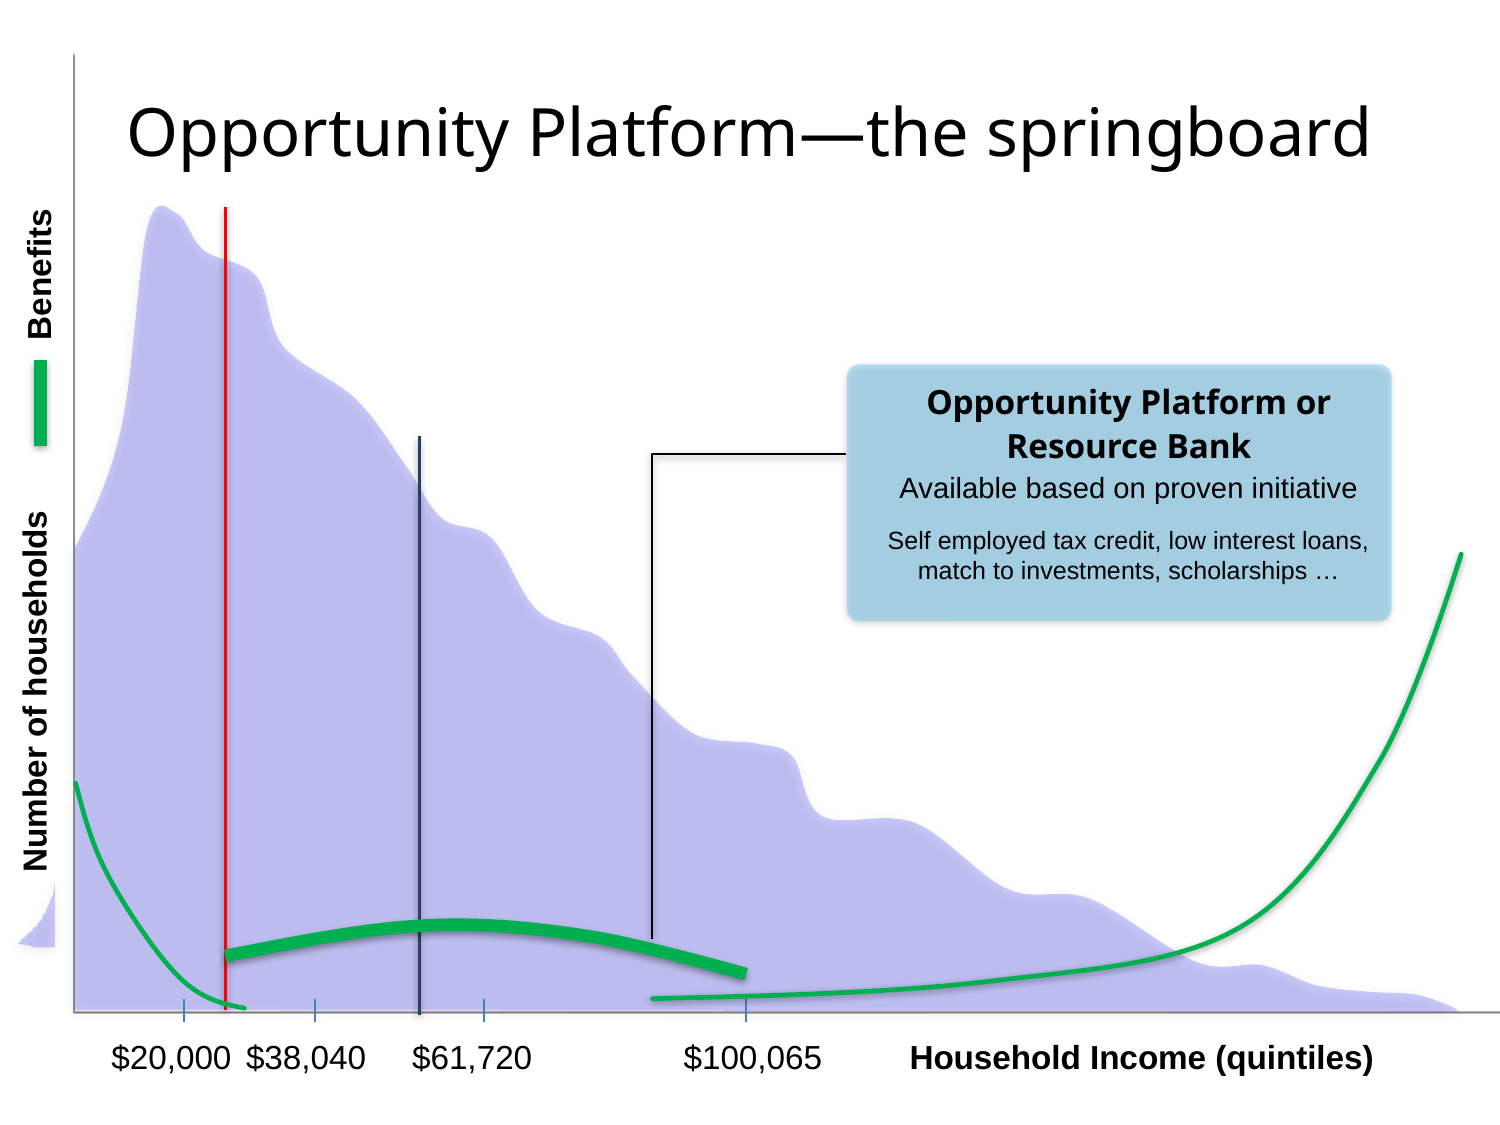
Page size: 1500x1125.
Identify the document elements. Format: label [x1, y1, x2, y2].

text_box [651, 453, 847, 940]
text_box [5, 9, 1500, 1125]
